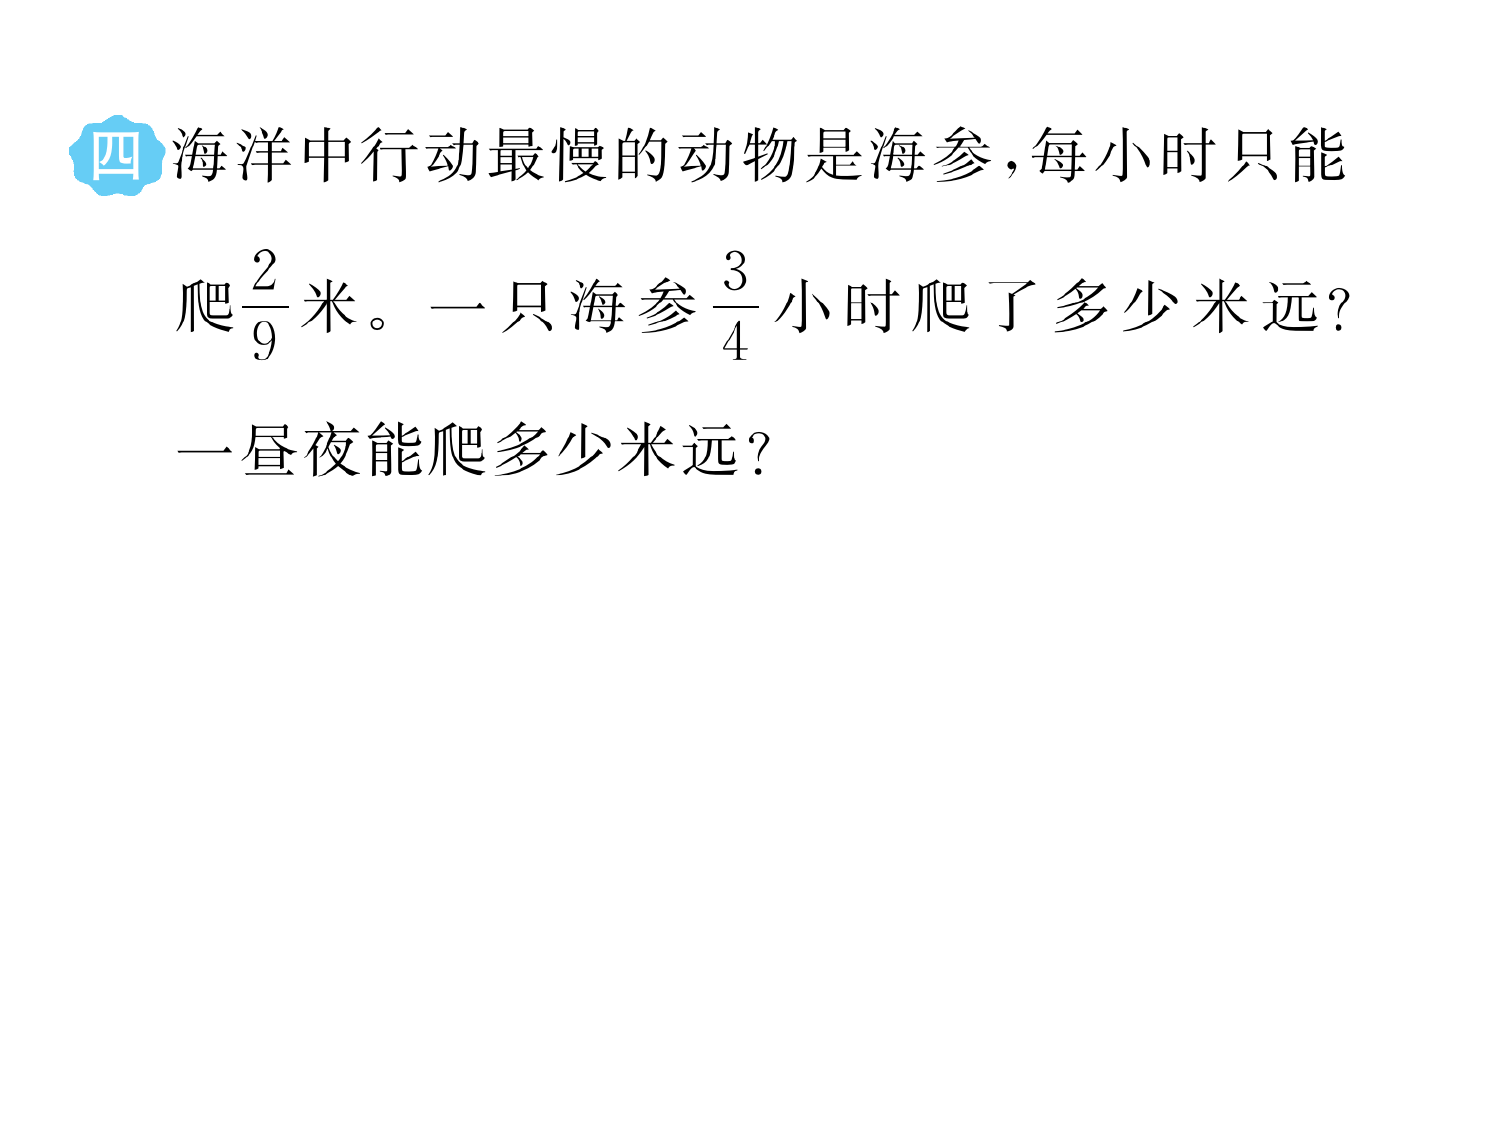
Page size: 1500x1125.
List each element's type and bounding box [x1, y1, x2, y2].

picture [64, 90, 1473, 1035]
